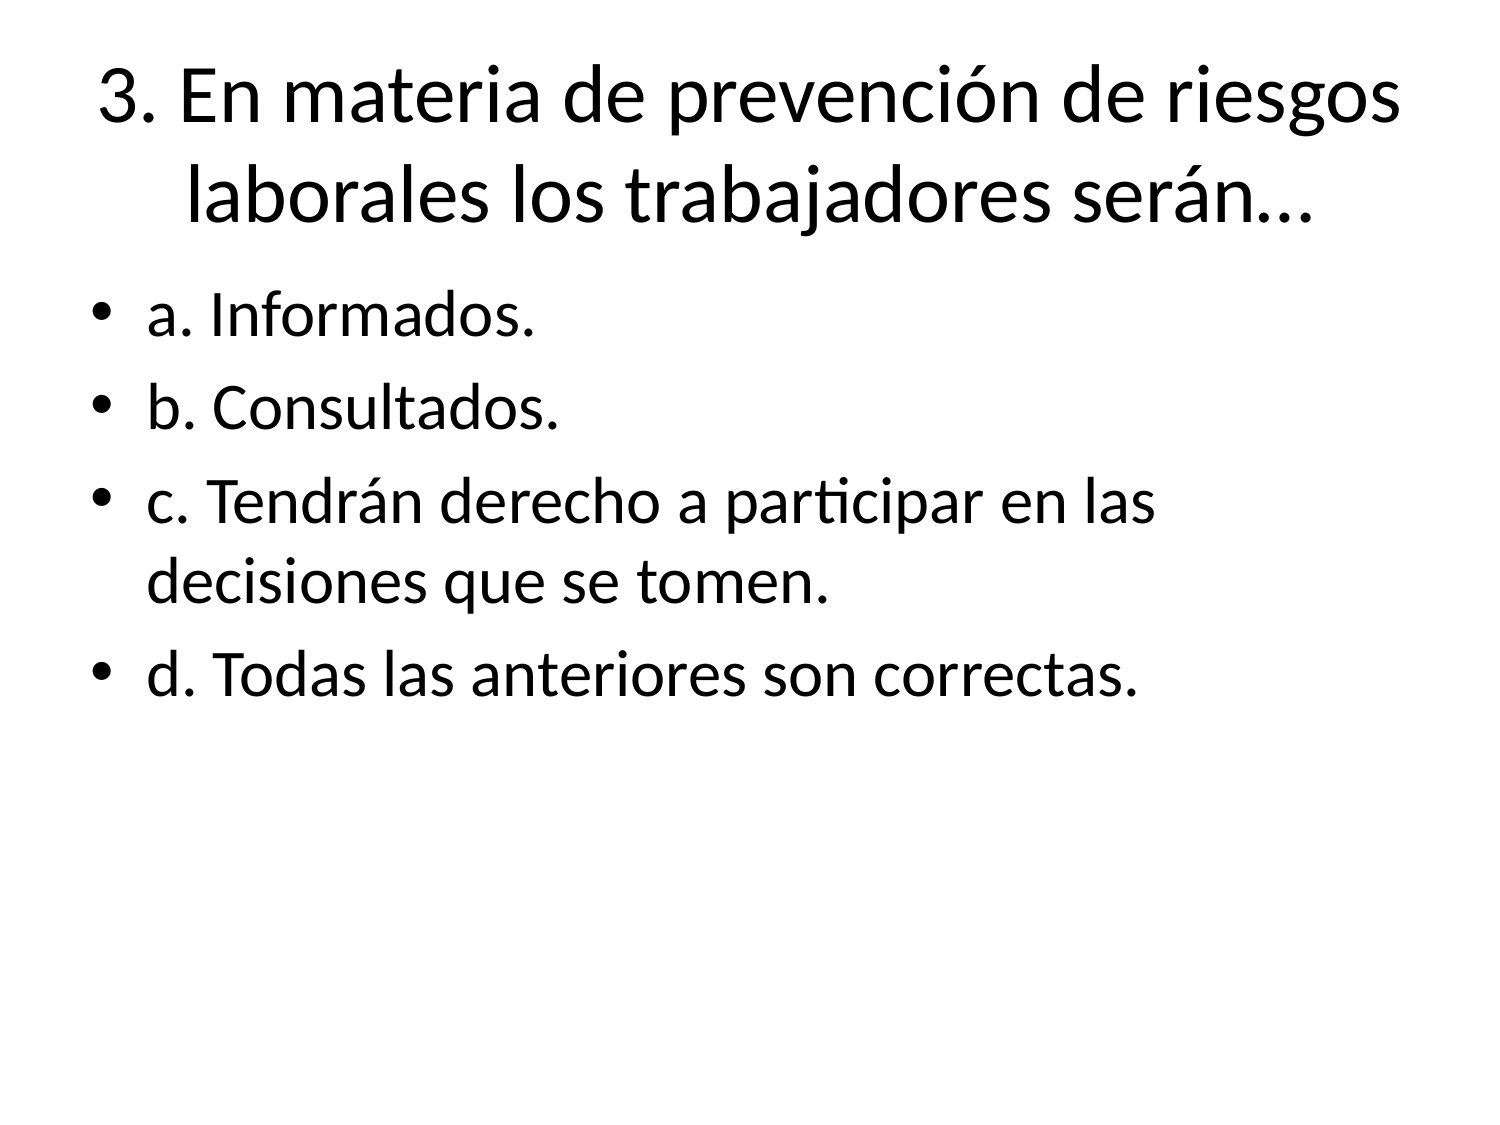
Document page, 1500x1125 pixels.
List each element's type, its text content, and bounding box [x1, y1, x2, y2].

title 3. En materia de prevención de riesgos laborales los trabajadores serán… [74, 44, 1426, 233]
list a. Informados. b. Consultados. c. Tendrán derecho a participar en las decisiones que se tomen. d. Todas las anteriores son correctas. [74, 262, 1426, 1006]
